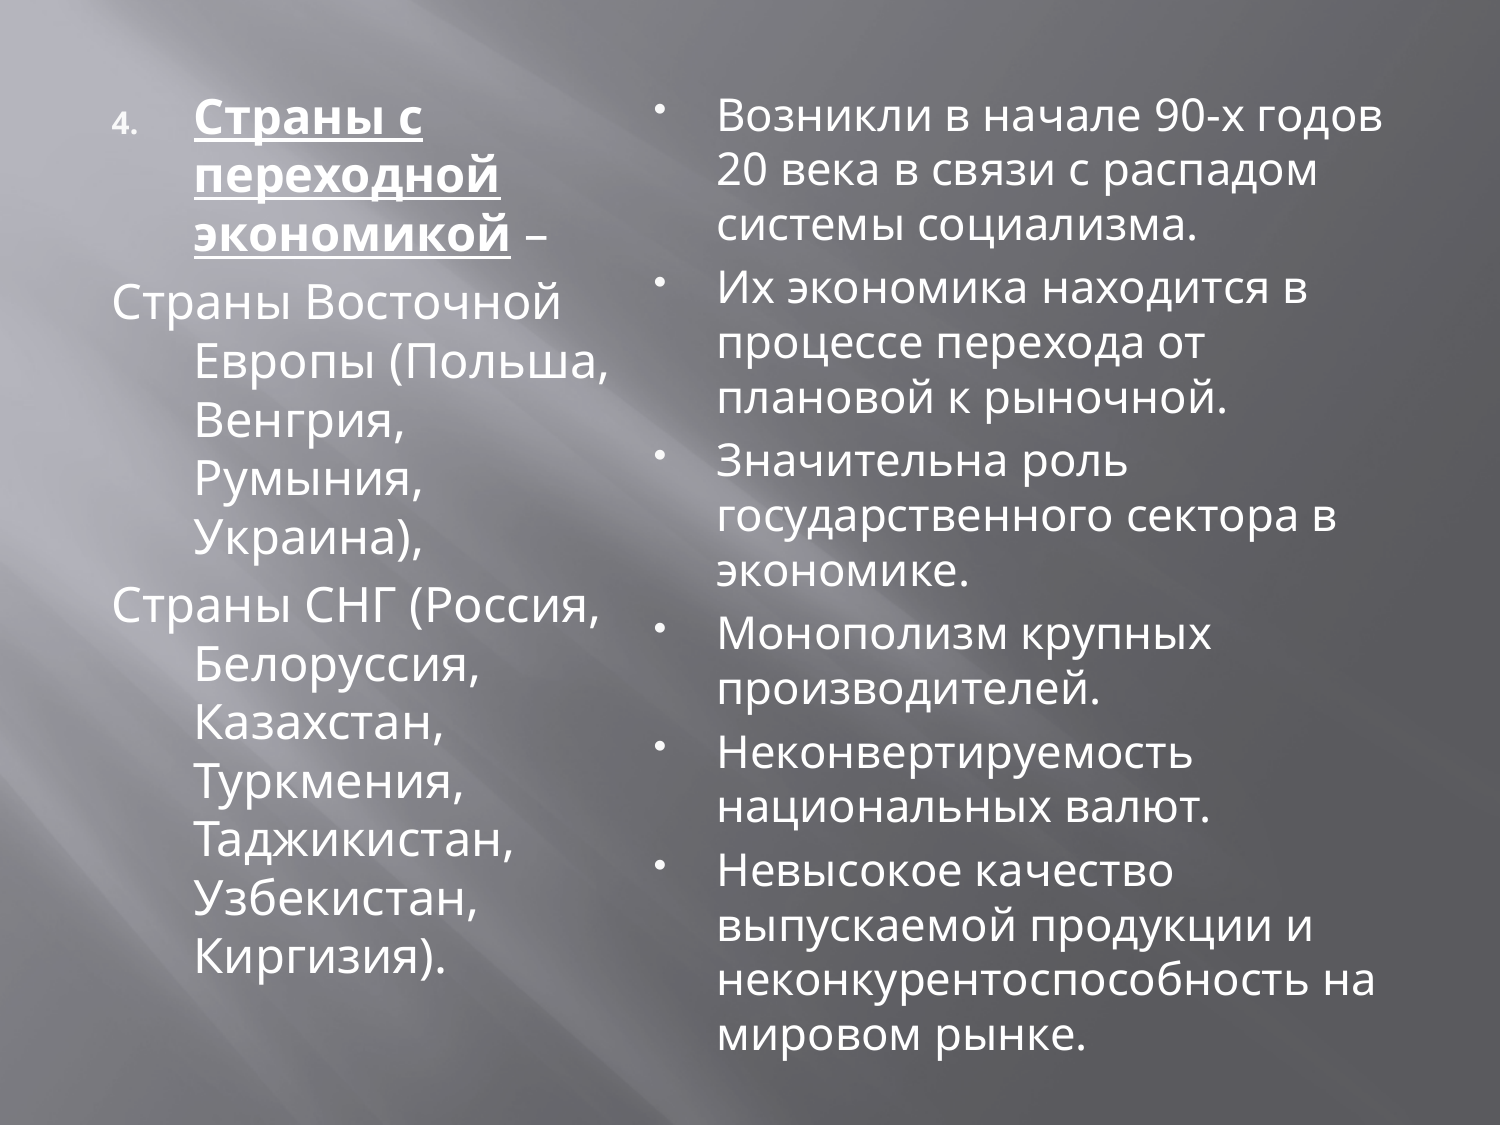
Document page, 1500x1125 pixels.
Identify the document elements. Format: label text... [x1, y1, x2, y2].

list Возникли в начале 90-х годов 20 века в связи с распадом системы социализма. Их экономика находится в процессе перехода от плановой к рыночной. Значительна роль государственного сектора в экономике. Монополизм крупных производителей. Неконвертируемость национальных валют. Невысокое качество выпускаемой продукции и неконкурентоспособность на мировом рынке. [620, 78, 1425, 1083]
list Страны с переходной экономикой – Страны Восточной Европы (Польша, Венгрия, Румыния, Украина), Страны СНГ (Россия, Белоруссия, Казахстан, Туркмения, Таджикистан, Узбекистан, Киргизия). [75, 78, 620, 1005]
